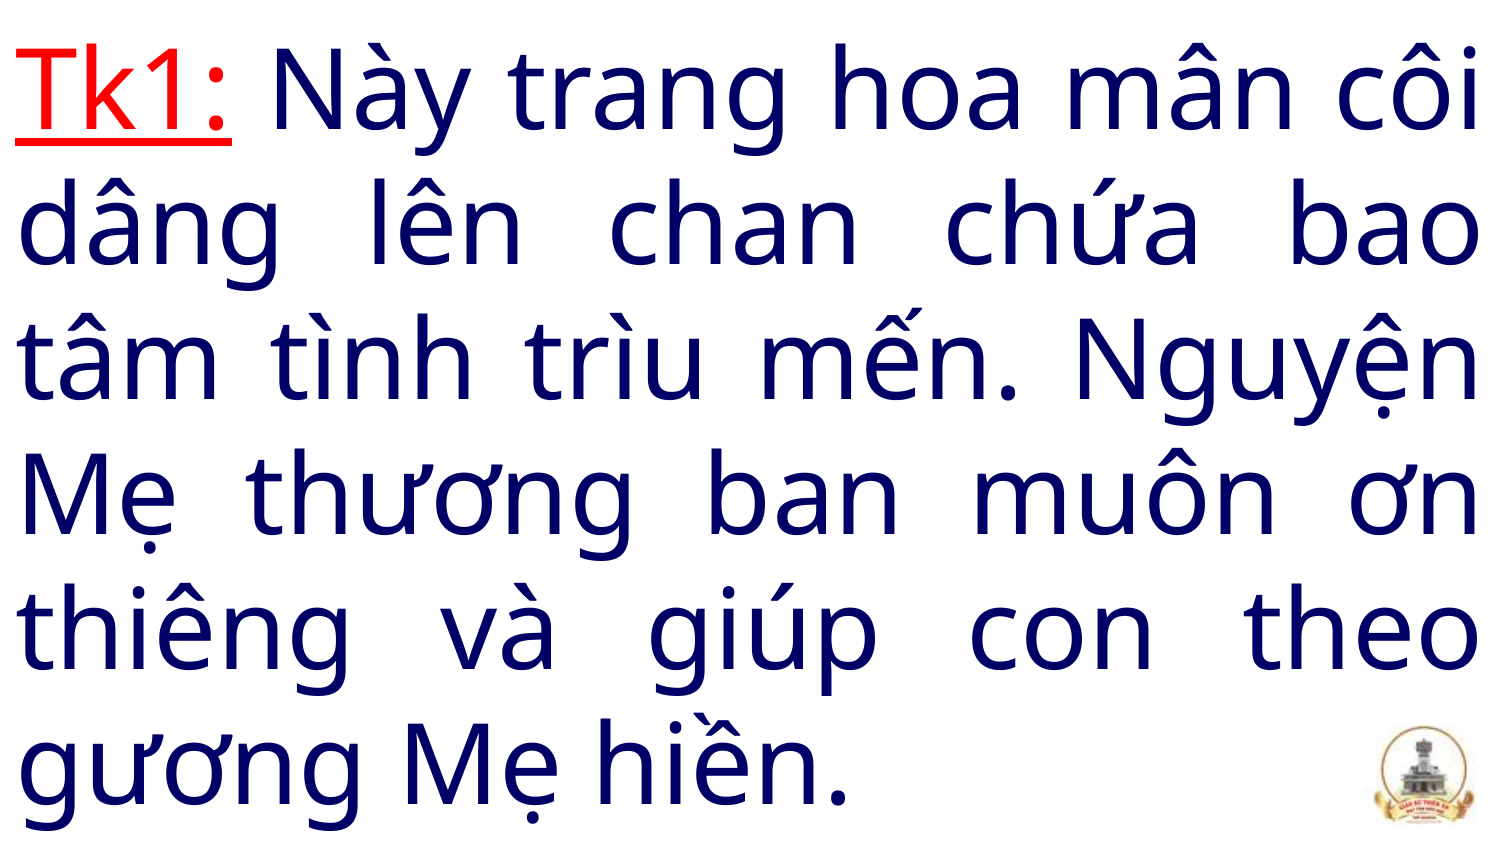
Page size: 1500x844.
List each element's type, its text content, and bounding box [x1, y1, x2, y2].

title Tk1: Này trang hoa mân côi dâng lên chan chứa bao tâm tình trìu mến. Nguyện Mẹ thương ban muôn ơn thiêng và giúp con theo gương Mẹ hiền. [0, 0, 1500, 844]
